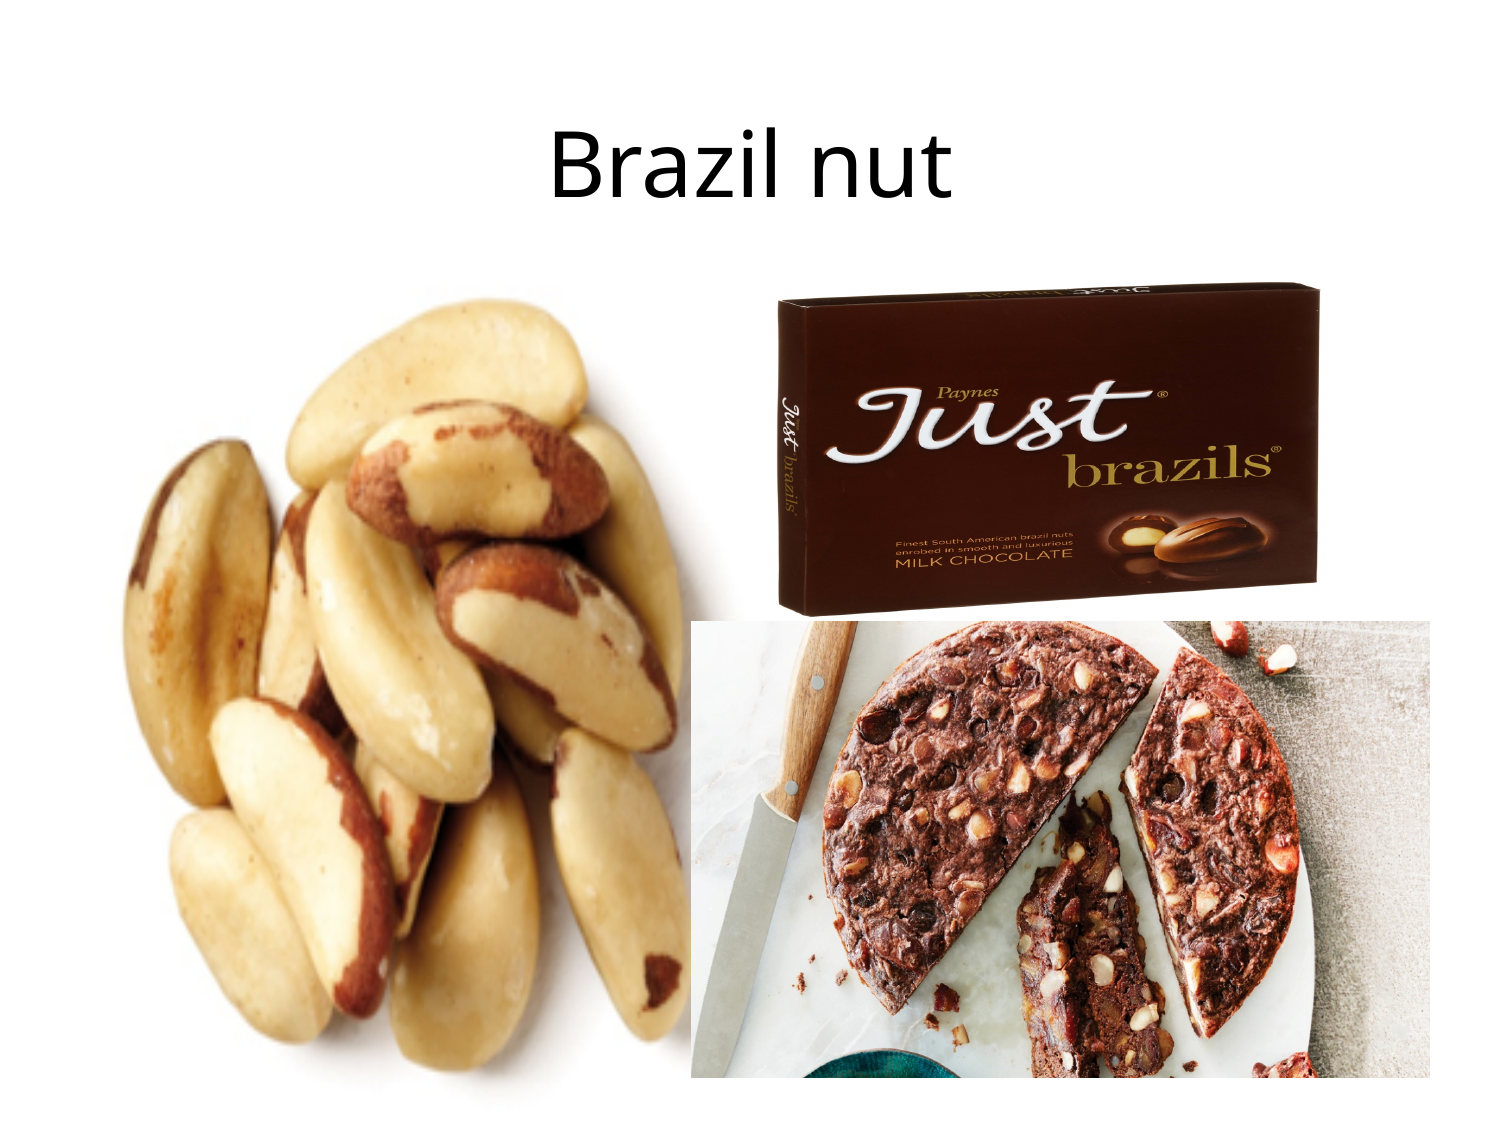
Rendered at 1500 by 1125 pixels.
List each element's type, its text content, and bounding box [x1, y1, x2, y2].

title Brazil nut [75, 45, 1425, 278]
picture [46, 280, 1430, 1125]
